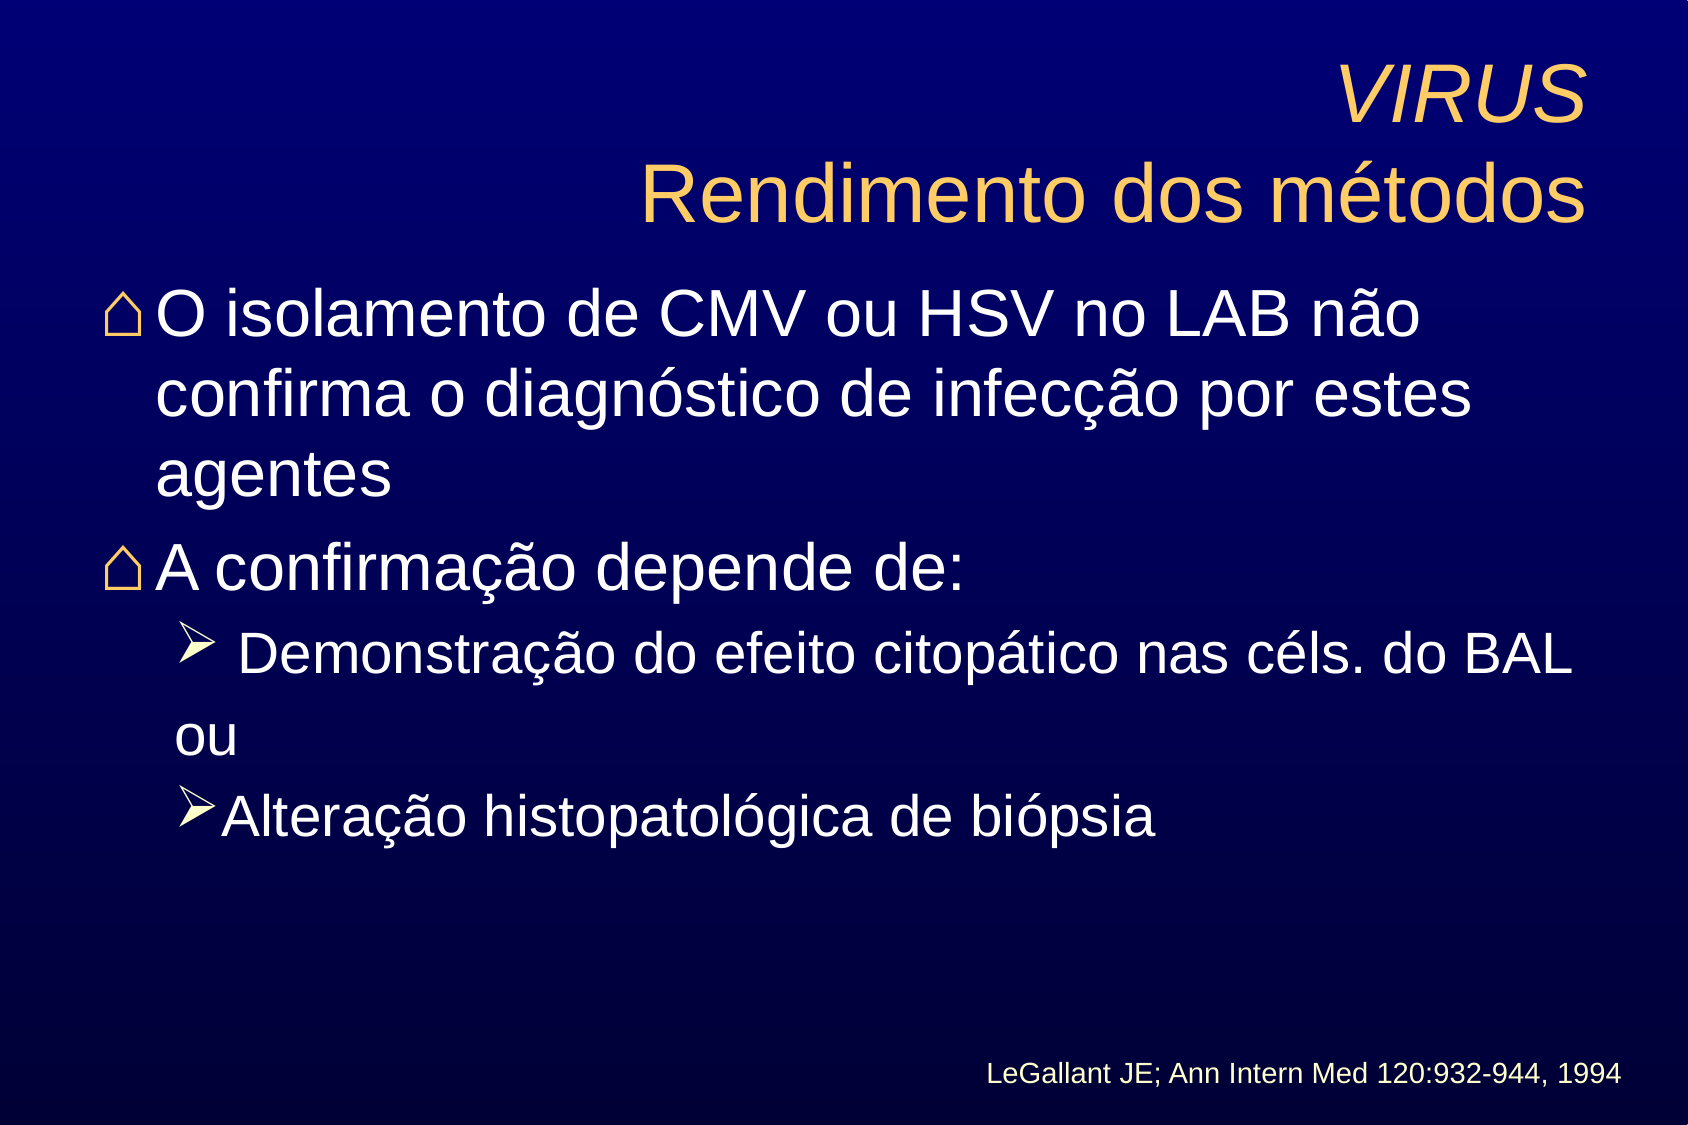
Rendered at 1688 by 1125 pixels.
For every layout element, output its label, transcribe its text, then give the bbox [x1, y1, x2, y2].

list O isolamento de CMV ou HSV no LAB não confirma o diagnóstico de infecção por estes agentes A confirmação depende de: Demonstração do efeito citopático nas céls. do BAL ou Alteração histopatológica de biópsia [84, 262, 1604, 917]
title VIRUS Rendimento dos métodos [84, 45, 1604, 233]
footer LeGallant JE; Ann Intern Med 120:932-944, 1994 [0, 1046, 1688, 1125]
